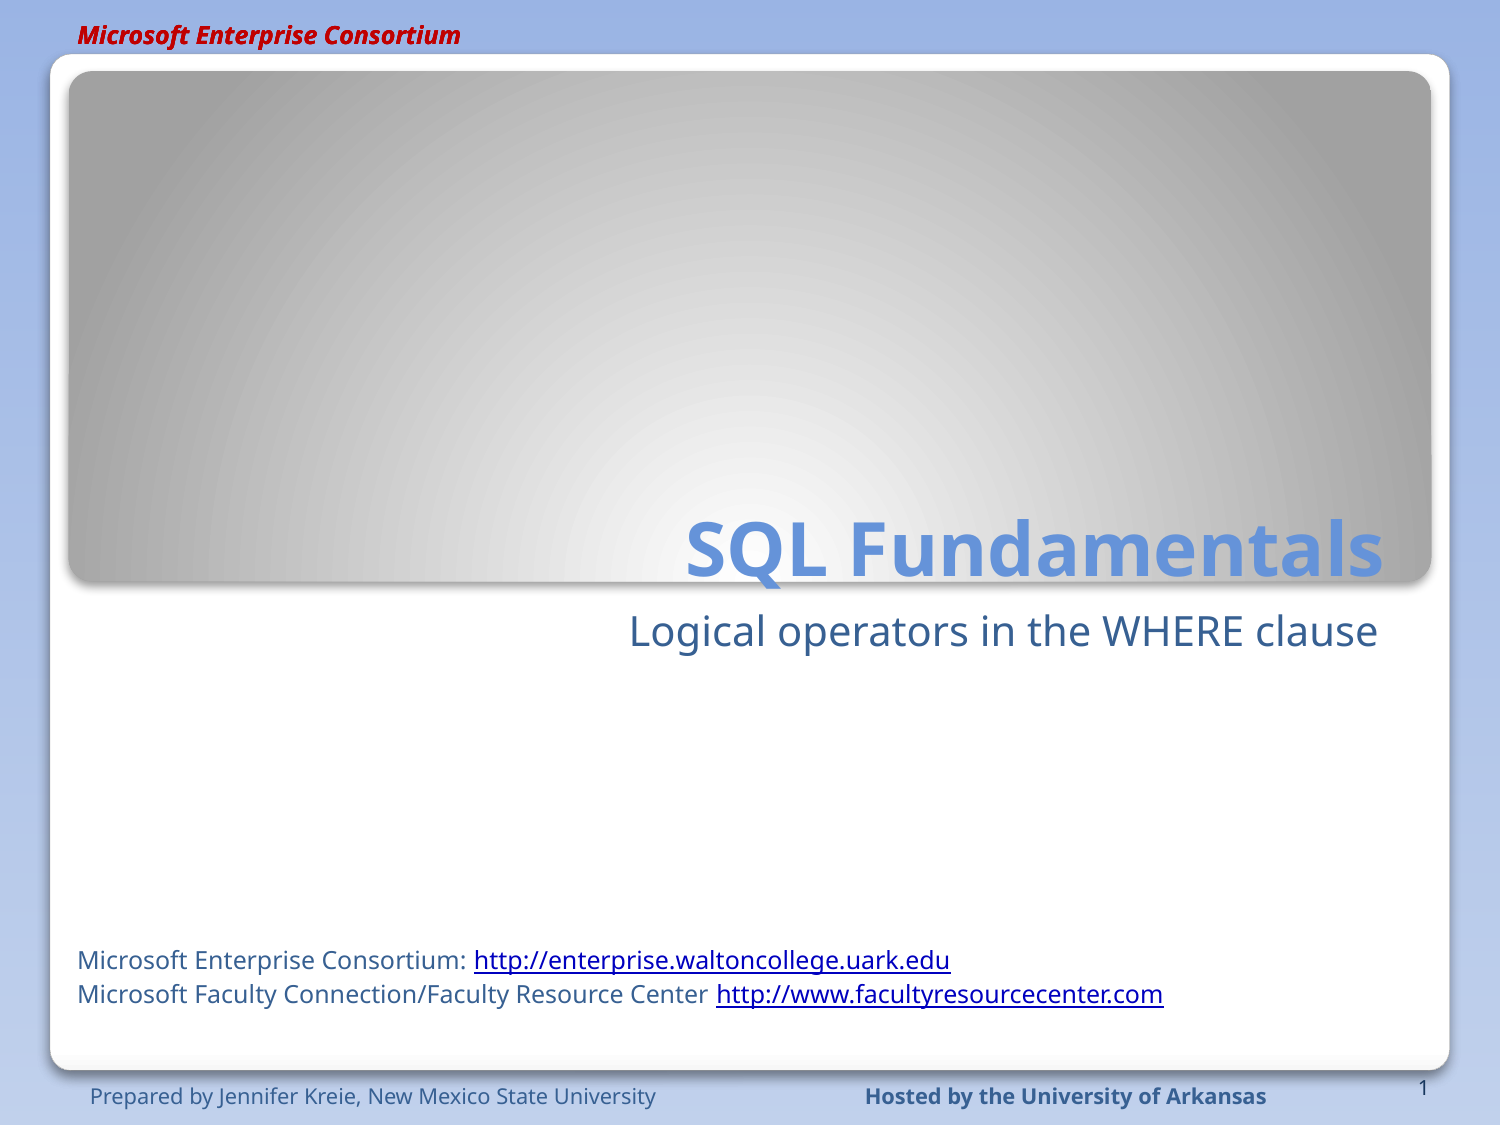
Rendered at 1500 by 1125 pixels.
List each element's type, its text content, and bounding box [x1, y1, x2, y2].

subtitle Logical operators in the WHERE clause [118, 604, 1394, 755]
text_box Microsoft Enterprise Consortium: http://enterprise.waltoncollege.uark.edu Microsoft Faculty Connection/Faculty Resource Center http://www.facultyresourcecenter.com [62, 937, 1425, 1021]
slide_number 1 [1369, 1074, 1445, 1110]
text_box Microsoft Enterprise Consortium [62, 12, 563, 48]
title SQL Fundamentals [118, 298, 1394, 599]
